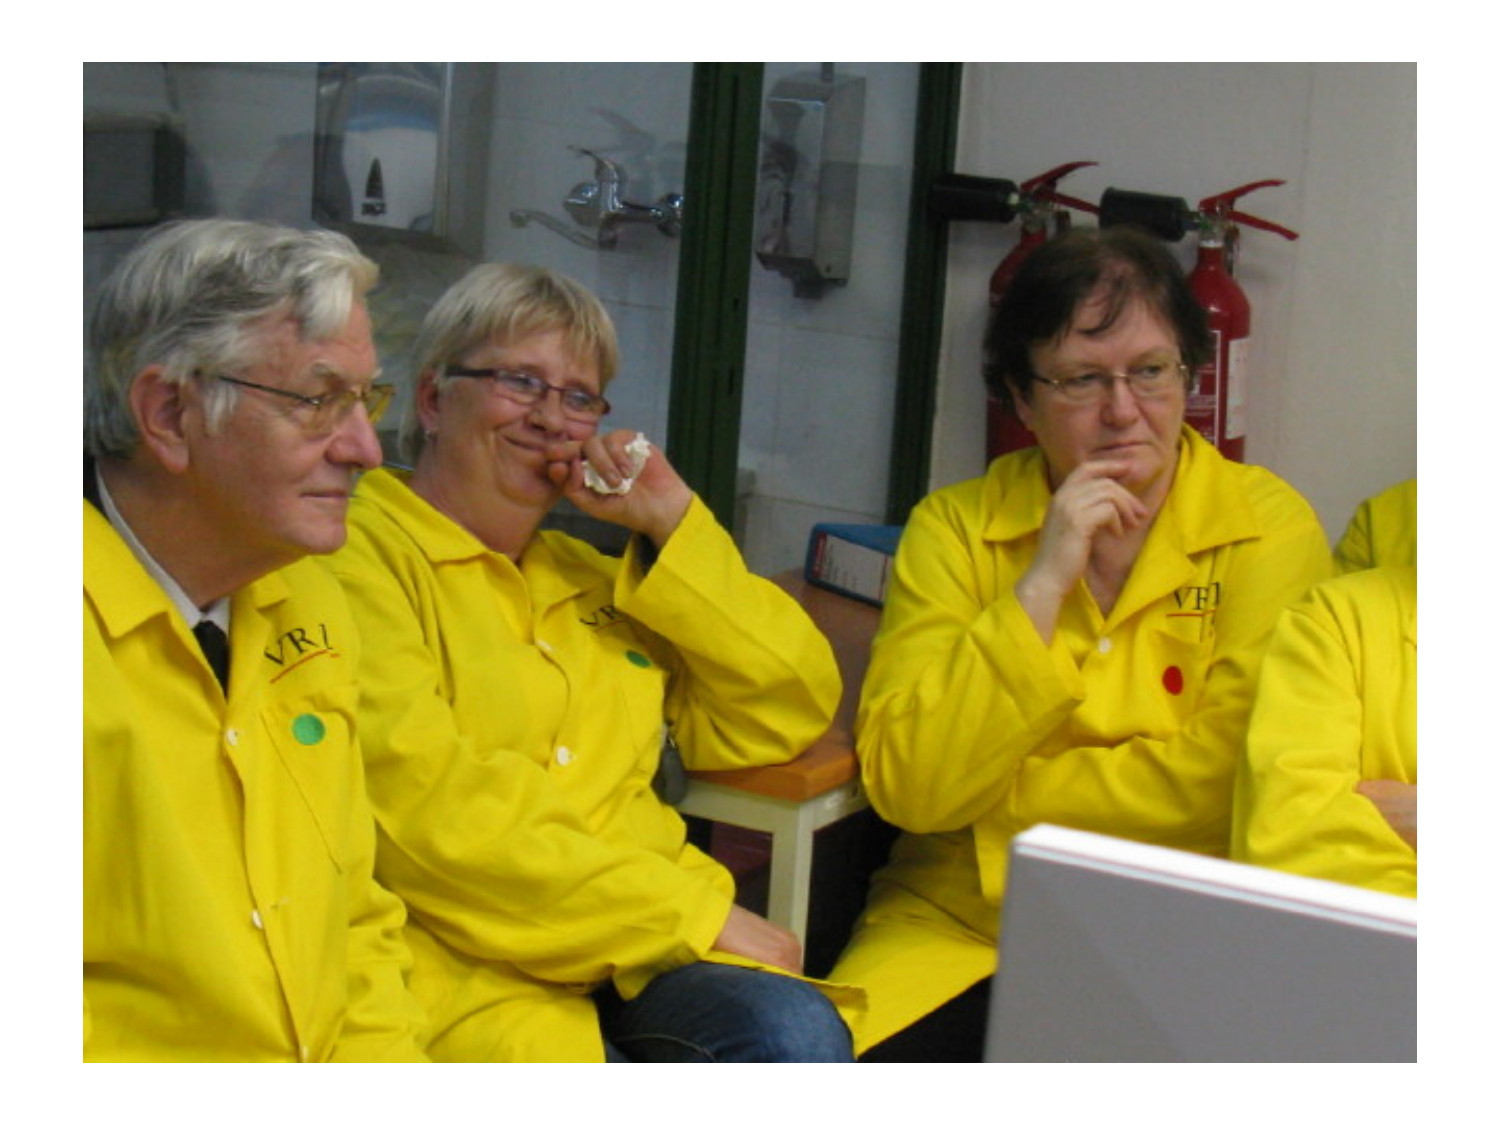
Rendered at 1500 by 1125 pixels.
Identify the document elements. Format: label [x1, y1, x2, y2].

picture [83, 62, 1417, 1063]
